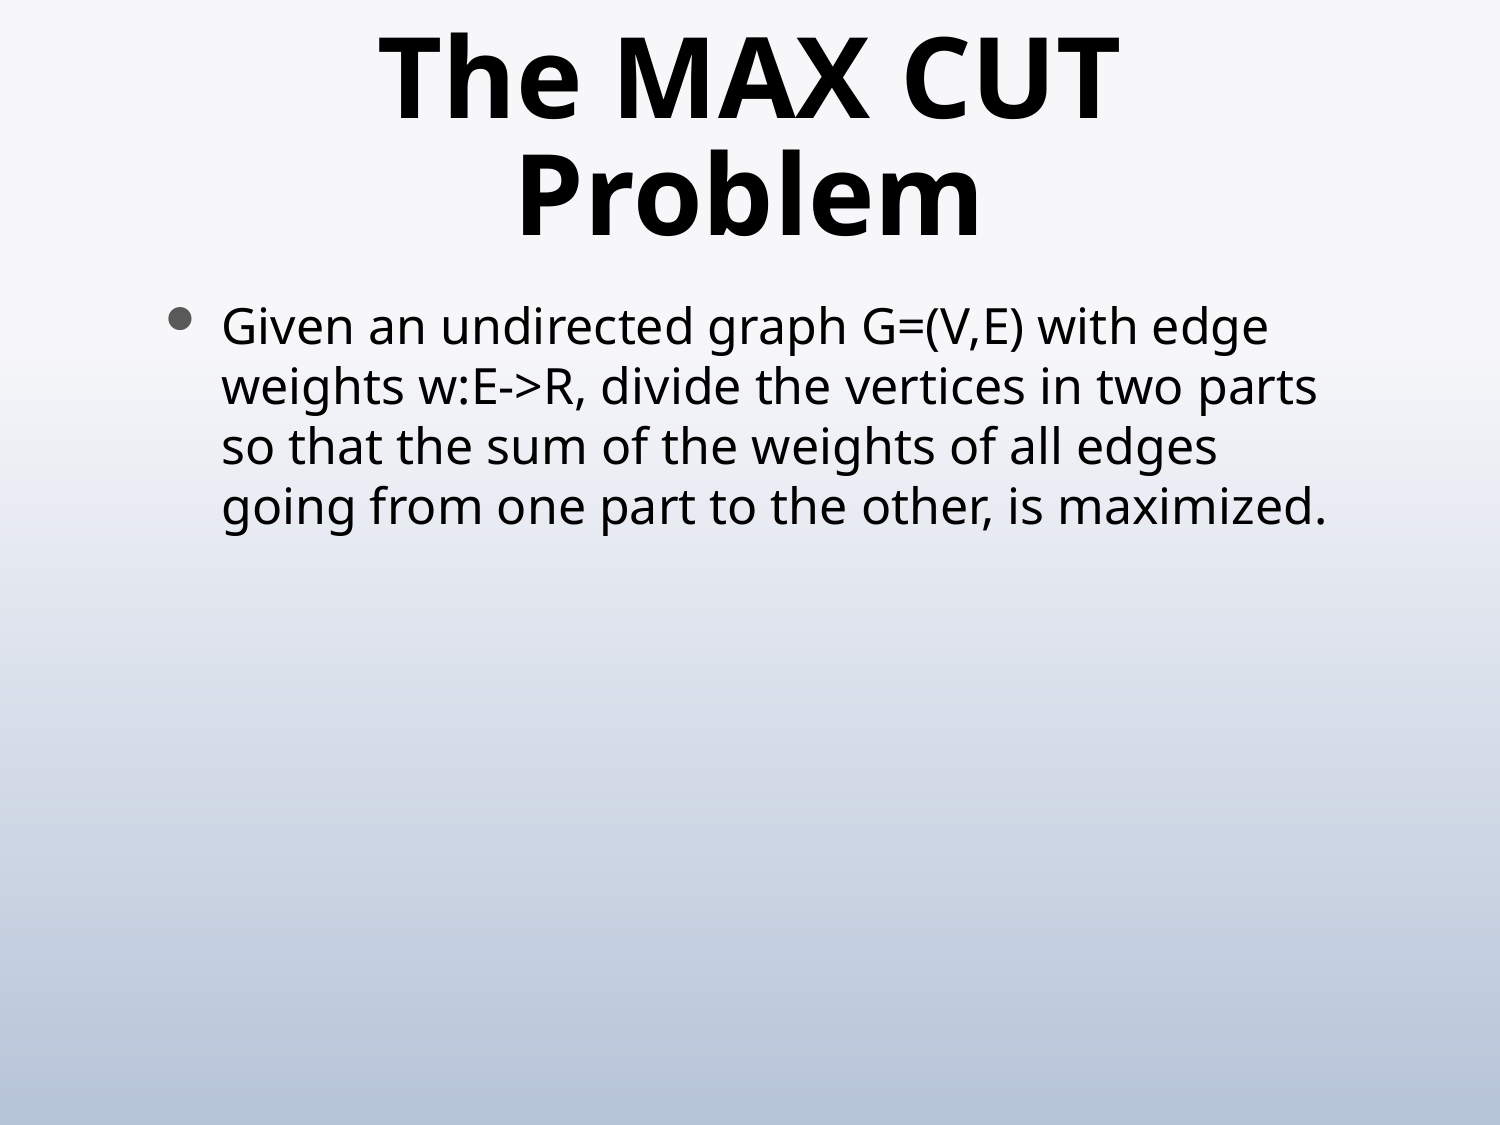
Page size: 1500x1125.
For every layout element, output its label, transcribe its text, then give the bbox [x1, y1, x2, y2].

title The MAX CUT Problem [150, 37, 1350, 245]
list Given an undirected graph G=(V,E) with edge weights w:E->R, divide the vertices in two parts so that the sum of the weights of all edges going from one part to the other, is maximized. [150, 286, 1350, 993]
